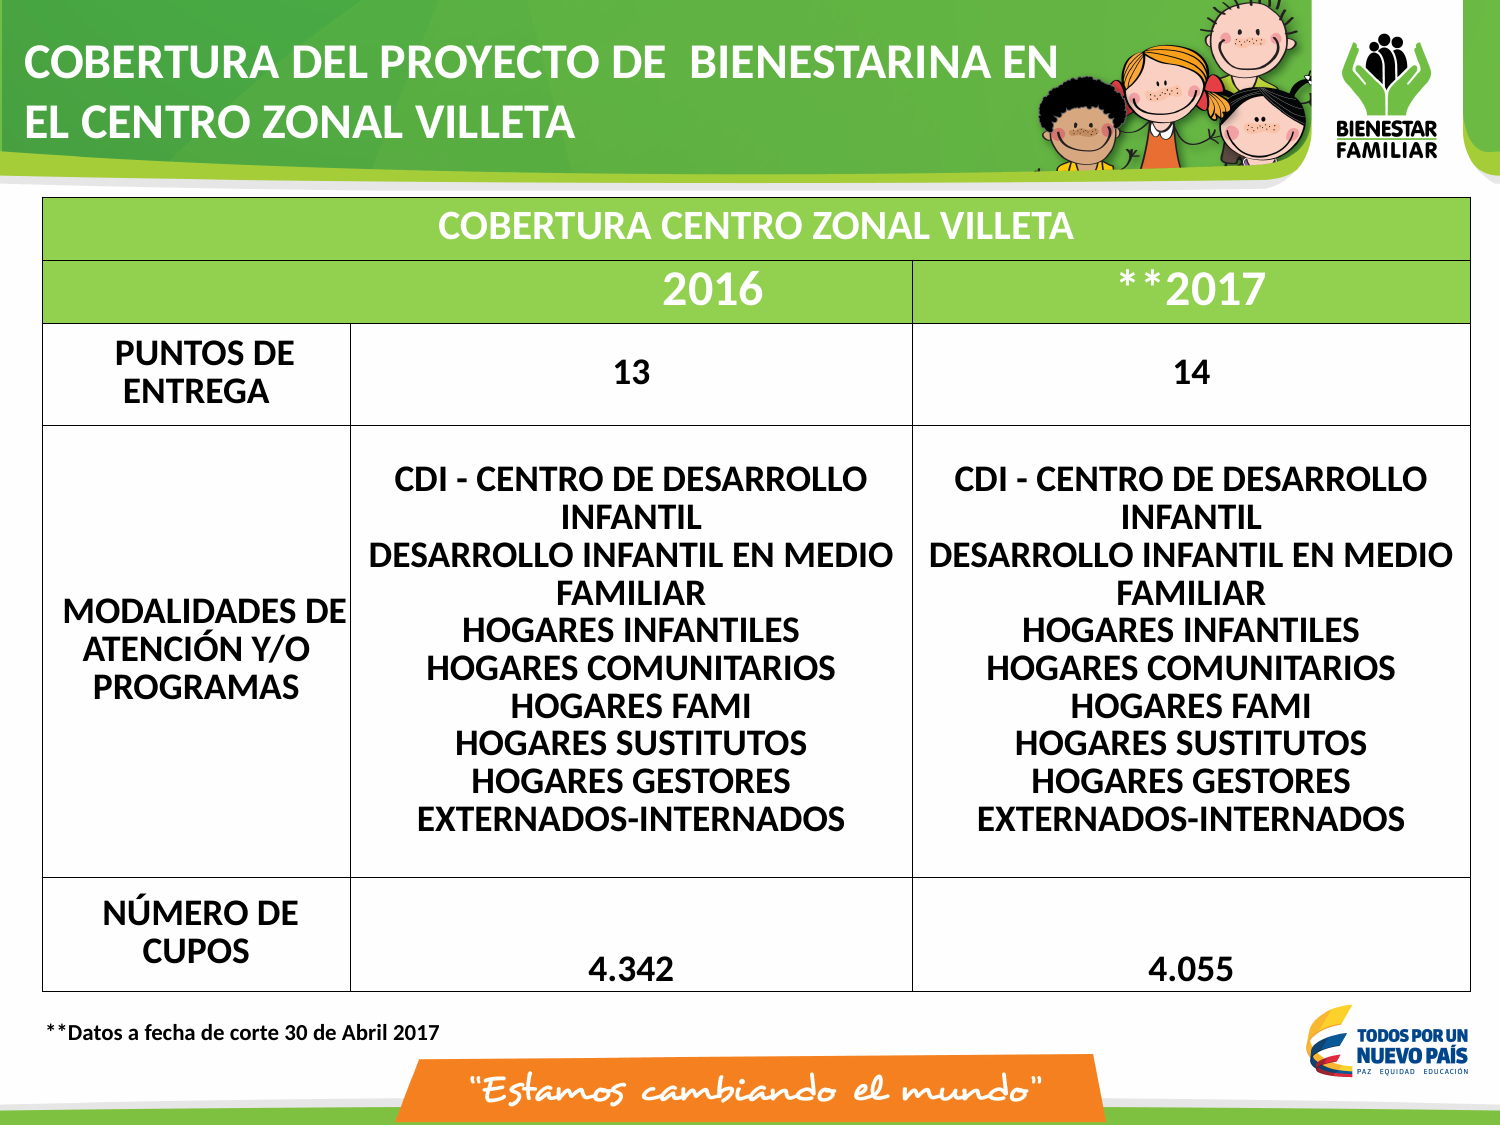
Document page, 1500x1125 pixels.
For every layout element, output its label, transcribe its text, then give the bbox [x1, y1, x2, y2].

table_cell 2016 [43, 261, 912, 323]
table_cell 4.342 [351, 878, 912, 991]
table_cell CDI - CENTRO DE DESARROLLO INFANTIL DESARROLLO INFANTIL EN MEDIO FAMILIAR HOGARES INFANTILES HOGARES COMUNITARIOS HOGARES FAMI HOGARES SUSTITUTOS HOGARES GESTORES EXTERNADOS-INTERNADOS [913, 426, 1470, 877]
table_cell PUNTOS DE ENTREGA [43, 324, 350, 425]
picture [0, 0, 1500, 1125]
table_cell CDI - CENTRO DE DESARROLLO INFANTIL DESARROLLO INFANTIL EN MEDIO FAMILIAR HOGARES INFANTILES HOGARES COMUNITARIOS HOGARES FAMI HOGARES SUSTITUTOS HOGARES GESTORES EXTERNADOS-INTERNADOS [351, 426, 912, 877]
table_header COBERTURA CENTRO ZONAL VILLETA [43, 198, 1470, 260]
table_cell 4.055 [913, 878, 1470, 991]
table_cell NÚMERO DE CUPOS [43, 878, 350, 991]
table_cell 13 [351, 324, 912, 425]
text_box **Datos a fecha de corte 30 de Abril 2017 [30, 1010, 456, 1053]
table_cell MODALIDADES DE ATENCIÓN Y/O PROGRAMAS [43, 426, 350, 877]
table_cell 14 [913, 324, 1470, 425]
table_cell **2017 [913, 261, 1470, 323]
text_box COBERTURA DEL PROYECTO DE BIENESTARINA EN EL CENTRO ZONAL VILLETA [9, 20, 1121, 156]
